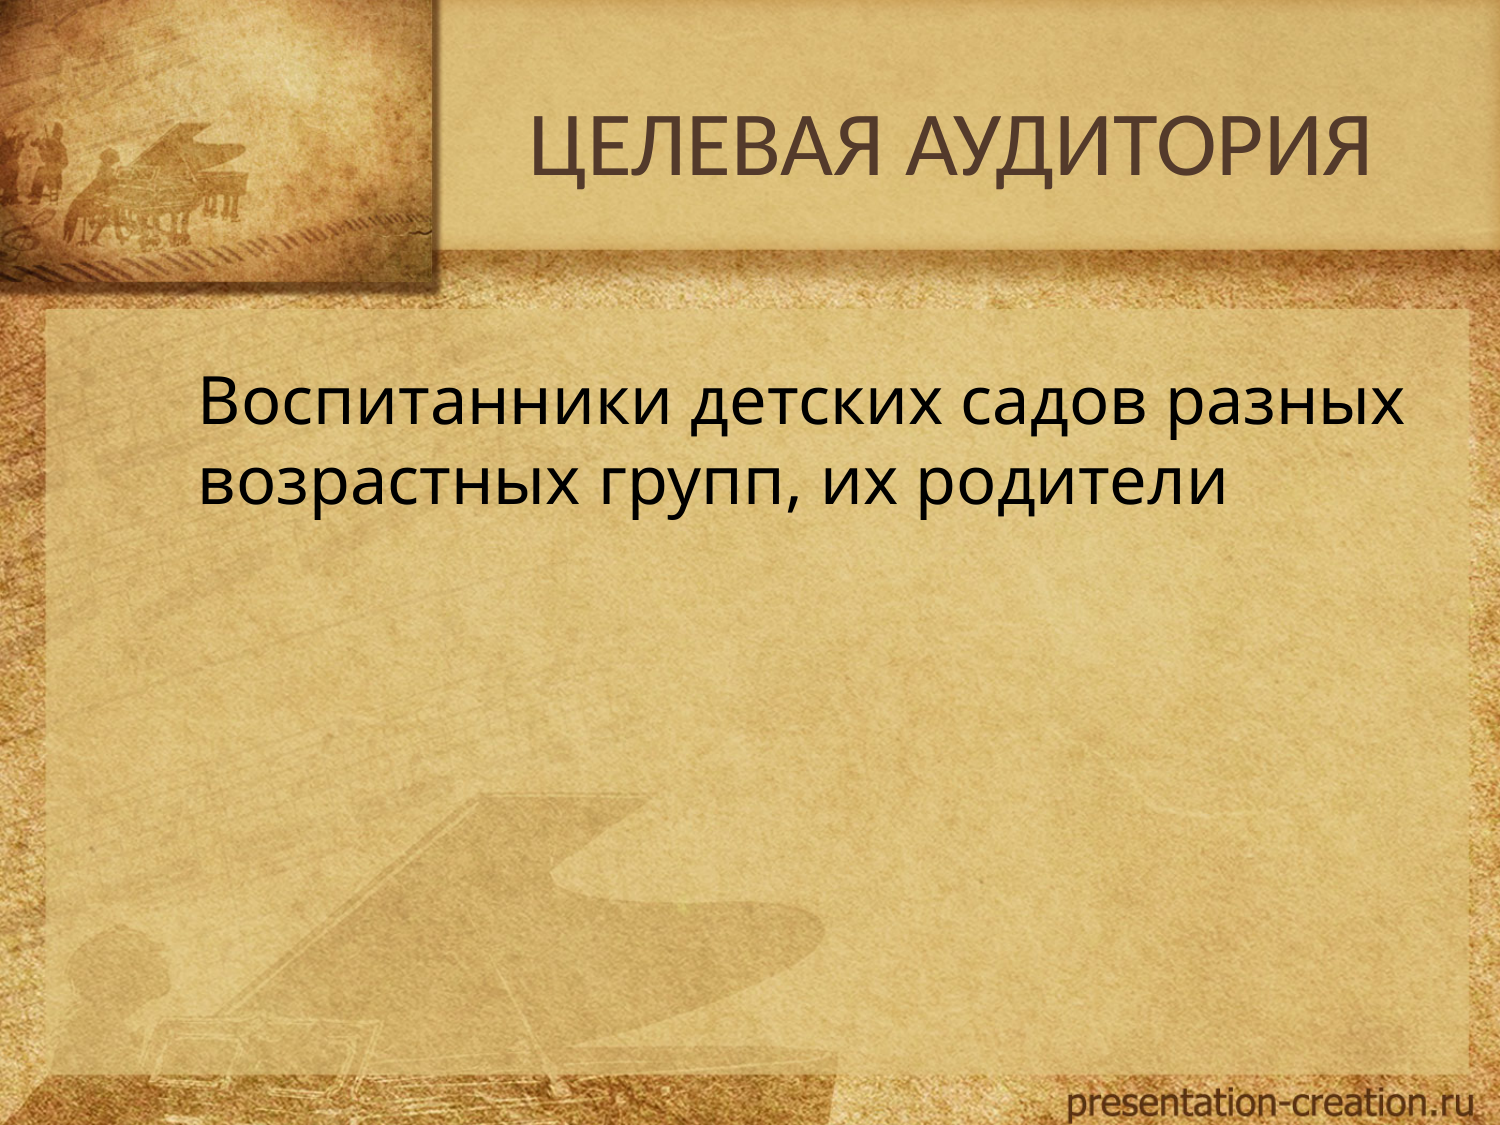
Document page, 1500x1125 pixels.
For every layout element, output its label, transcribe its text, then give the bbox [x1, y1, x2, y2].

list Воспитанники детских садов разных возрастных групп, их родители [183, 349, 1500, 1053]
picture [0, 0, 1500, 1125]
title ЦЕЛЕВАЯ АУДИТОРИЯ [478, 45, 1425, 233]
